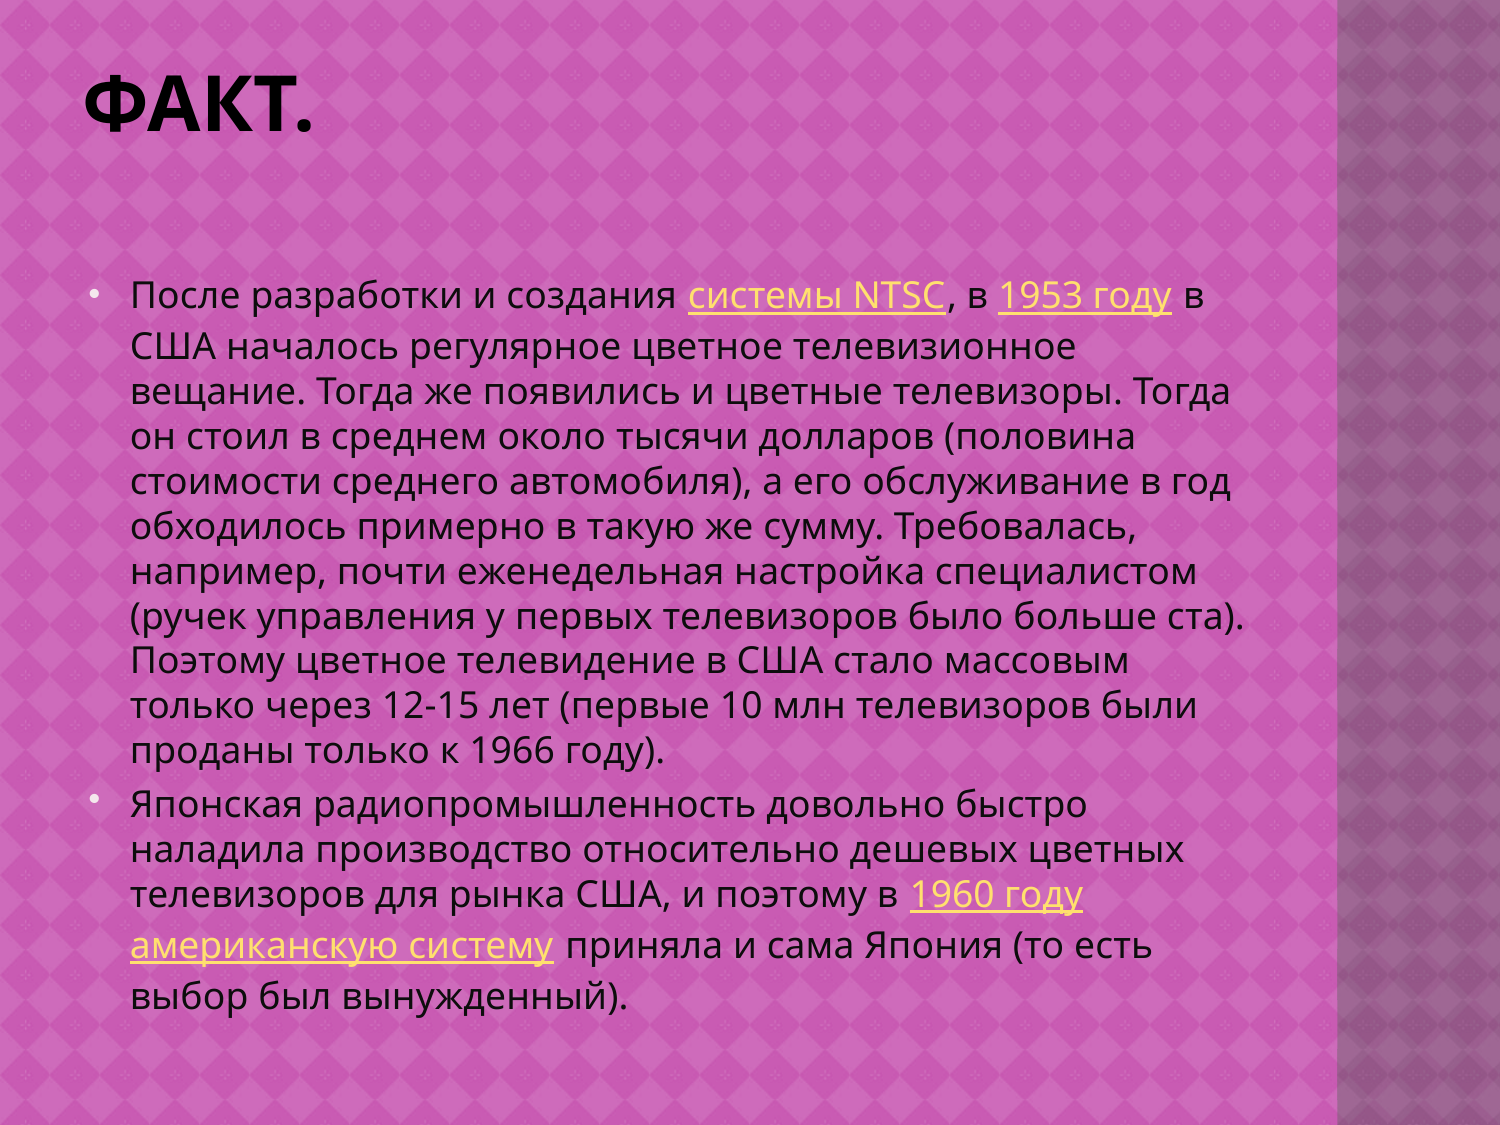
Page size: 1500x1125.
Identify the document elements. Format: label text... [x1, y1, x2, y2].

list После разработки и создания системы NTSC, в 1953 году в США началось регулярное цветное телевизионное вещание. Тогда же появились и цветные телевизоры. Тогда он стоил в среднем около тысячи долларов (половина стоимости среднего автомобиля), а его обслуживание в год обходилось примерно в такую же сумму. Требовалась, например, почти еженедельная настройка специалистом (ручек управления у первых телевизоров было больше ста). Поэтому цветное телевидение в США стало массовым только через 12-15 лет (первые 10 млн телевизоров были проданы только к 1966 году). Японская радиопромышленность довольно быстро наладила производство относительно дешевых цветных телевизоров для рынка США, и поэтому в 1960 году американскую систему приняла и сама Япония (то есть выбор был вынужденный). [75, 264, 1263, 1059]
title ФАКТ. [75, 52, 1263, 240]
